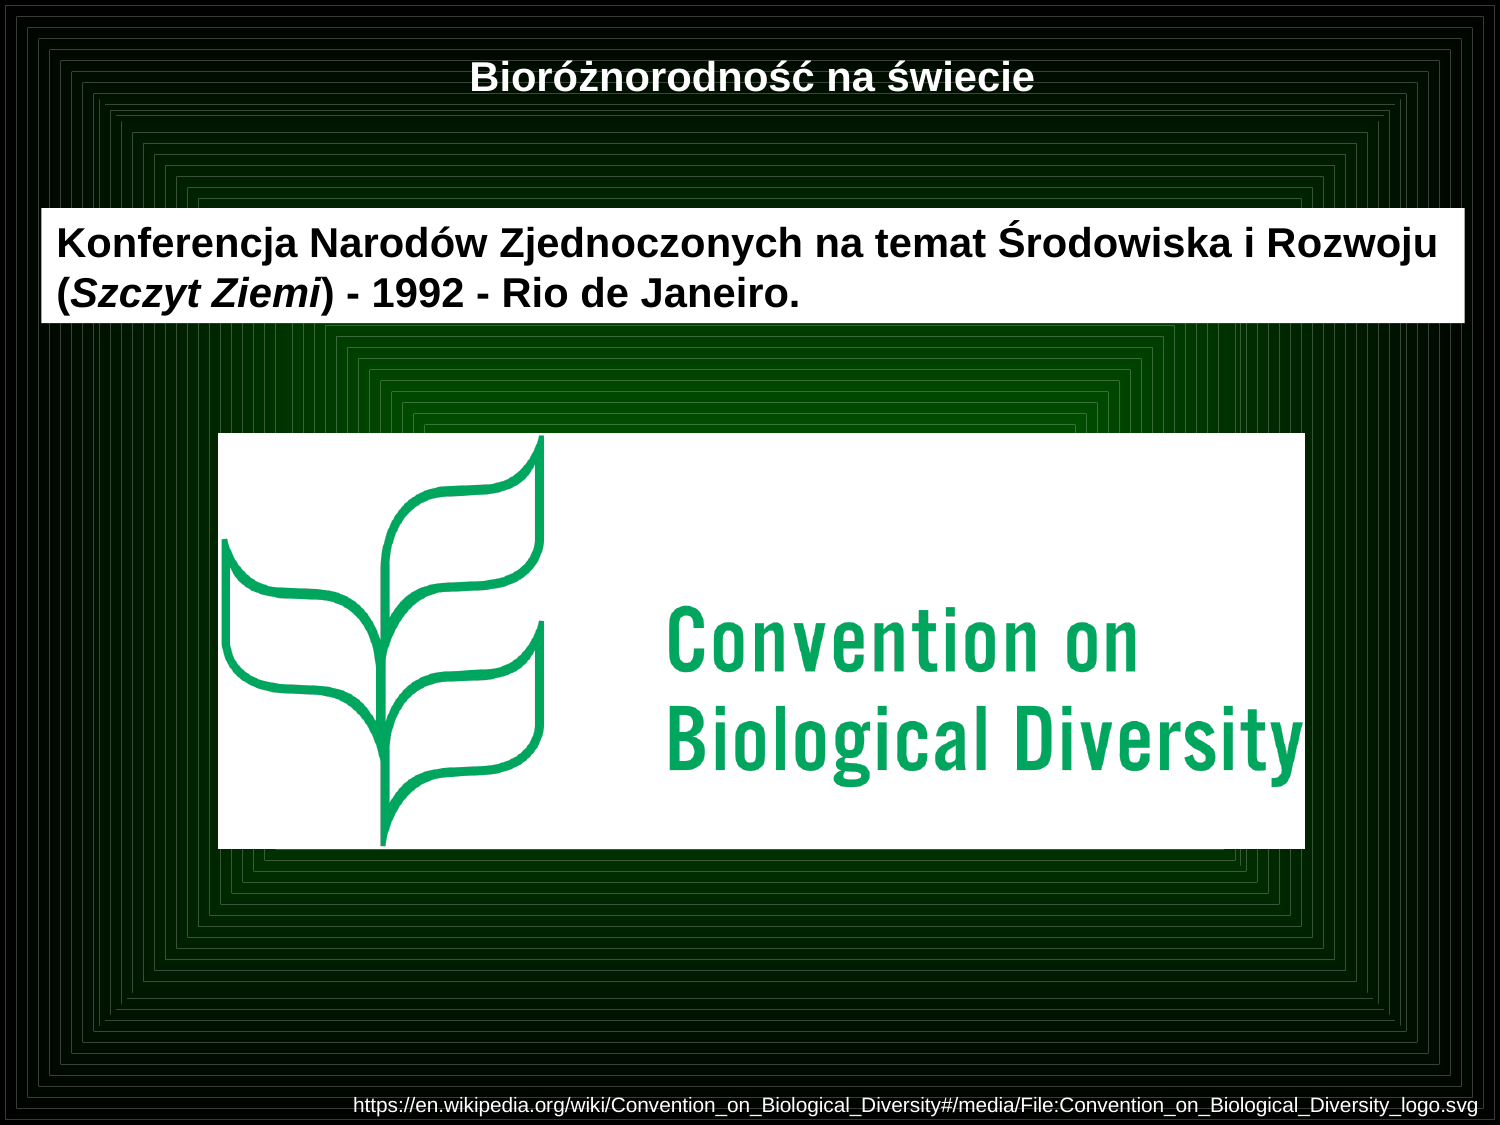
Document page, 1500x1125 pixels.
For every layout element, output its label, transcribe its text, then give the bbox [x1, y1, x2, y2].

picture [218, 432, 1306, 850]
text_box Bioróżnorodność na świecie [454, 42, 1105, 108]
text_box https://en.wikipedia.org/wiki/Convention_on_Biological_Diversity#/media/File:Convention_on_Biological_Diversity_logo.svg [338, 1084, 1494, 1125]
text_box Konferencja Narodów Zjednoczonych na temat Środowiska i Rozwoju (Szczyt Ziemi) - 1992 - Rio de Janeiro. [41, 208, 1465, 324]
